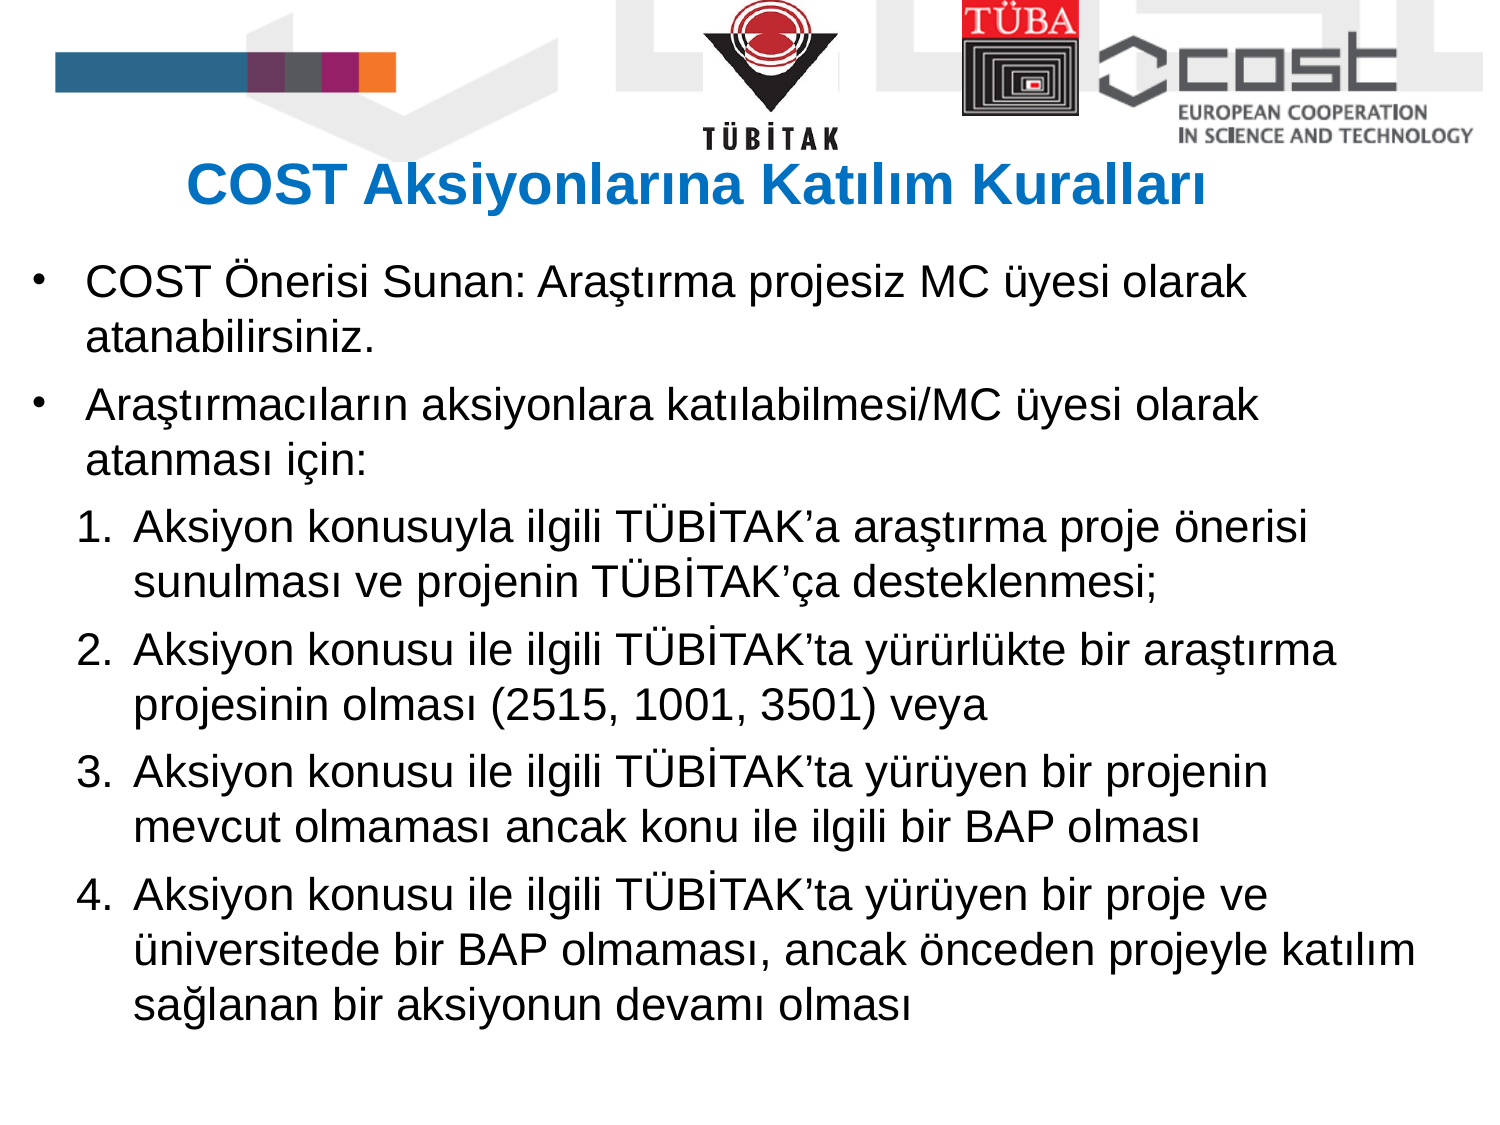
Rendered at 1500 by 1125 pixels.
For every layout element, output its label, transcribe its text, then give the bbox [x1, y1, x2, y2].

picture [50, 0, 1483, 163]
text_box COST Aksiyonlarına Katılım Kuralları [172, 171, 1224, 224]
text_box COST Önerisi Sunan: Araştırma projesiz MC üyesi olarak atanabilirsiniz. Araştırmacıların aksiyonlara katılabilmesi/MC üyesi olarak atanması için: Aksiyon konusuyla ilgili TÜBİTAK’a araştırma proje önerisi sunulması ve projenin TÜBİTAK’ça desteklenmesi; Aksiyon konusu ile ilgili TÜBİTAK’ta yürürlükte bir araştırma projesinin olması (2515, 1001, 3501) veya Aksiyon konusu ile ilgili TÜBİTAK’ta yürüyen bir projenin mevcut olmaması ancak konu ile ilgili bir BAP olması Aksiyon konusu ile ilgili TÜBİTAK’ta yürüyen bir proje ve üniversitede bir BAP olmaması, ancak önceden projeyle katılım sağlanan bir aksiyonun devamı olması [16, 244, 1434, 1037]
